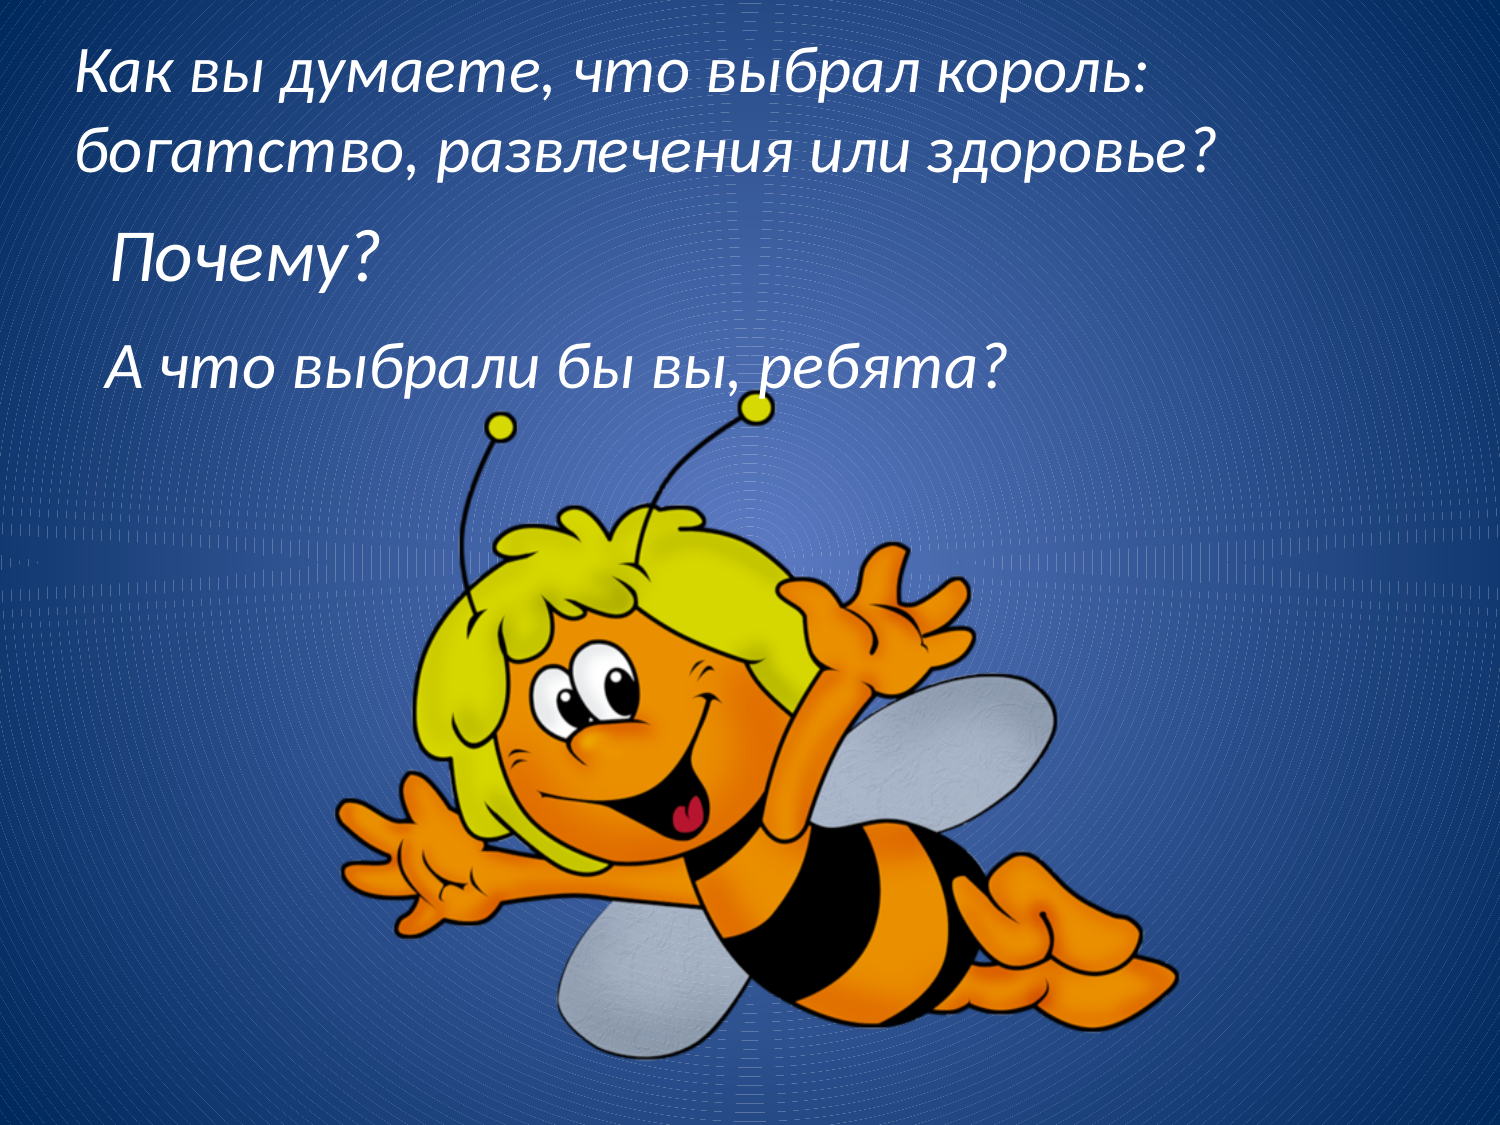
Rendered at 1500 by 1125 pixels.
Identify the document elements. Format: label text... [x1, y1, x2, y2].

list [292, 362, 1230, 1125]
text_box А что выбрали бы вы, ребята? [82, 269, 1125, 410]
text_box Почему? [93, 199, 457, 304]
title Как вы думаете, что выбрал король: богатство, развлечения или здоровье? [58, 0, 1409, 211]
